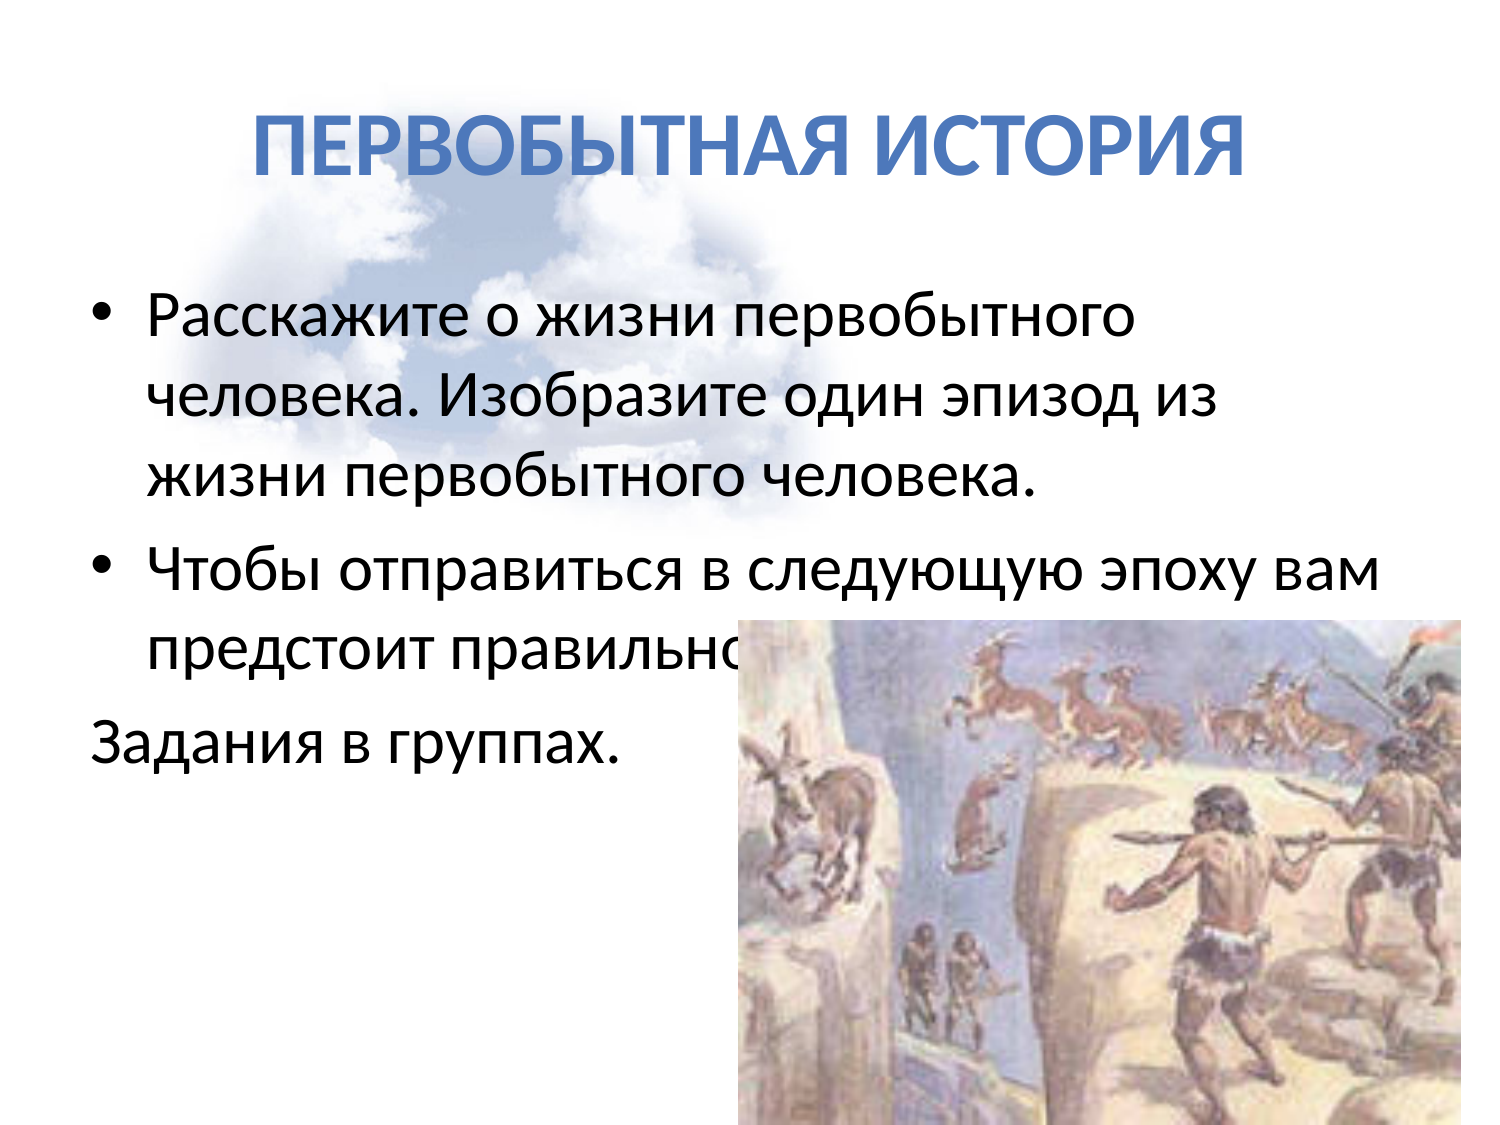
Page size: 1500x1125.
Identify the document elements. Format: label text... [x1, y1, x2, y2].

picture [0, 0, 1500, 1125]
list Расскажите о жизни первобытного человека. Изобразите один эпизод из жизни первобытного человека. Чтобы отправиться в следующую эпоху вам предстоит правильно ответить на вопросы. Задания в группах. [75, 262, 1425, 1005]
title Первобытная история [75, 45, 1425, 233]
